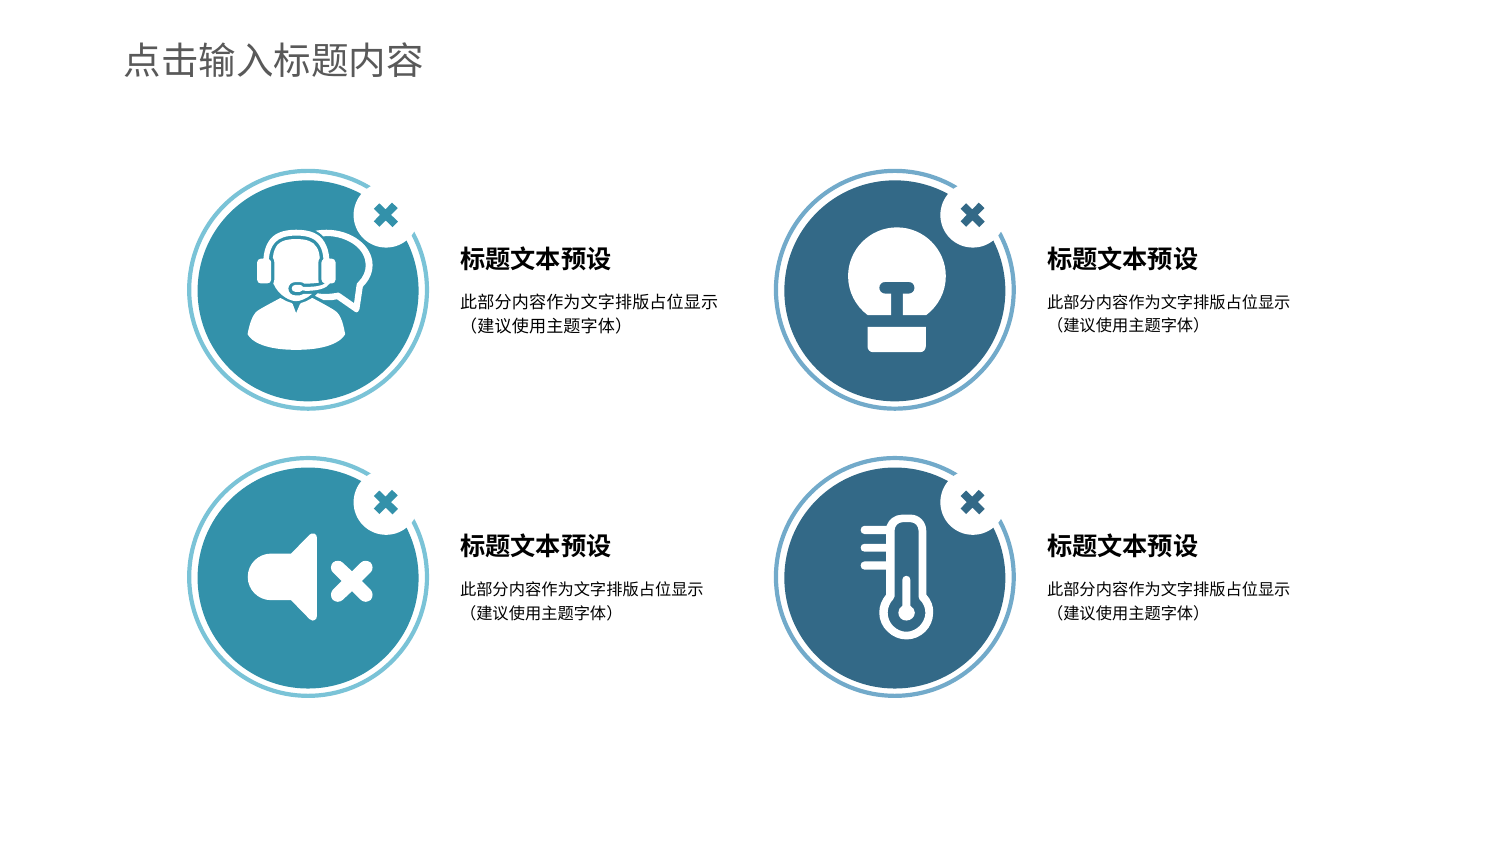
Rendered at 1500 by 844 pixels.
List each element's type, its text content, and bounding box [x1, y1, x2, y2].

text_box 点击输入标题内容 [123, 28, 474, 91]
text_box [775, 170, 1317, 697]
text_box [188, 170, 731, 697]
